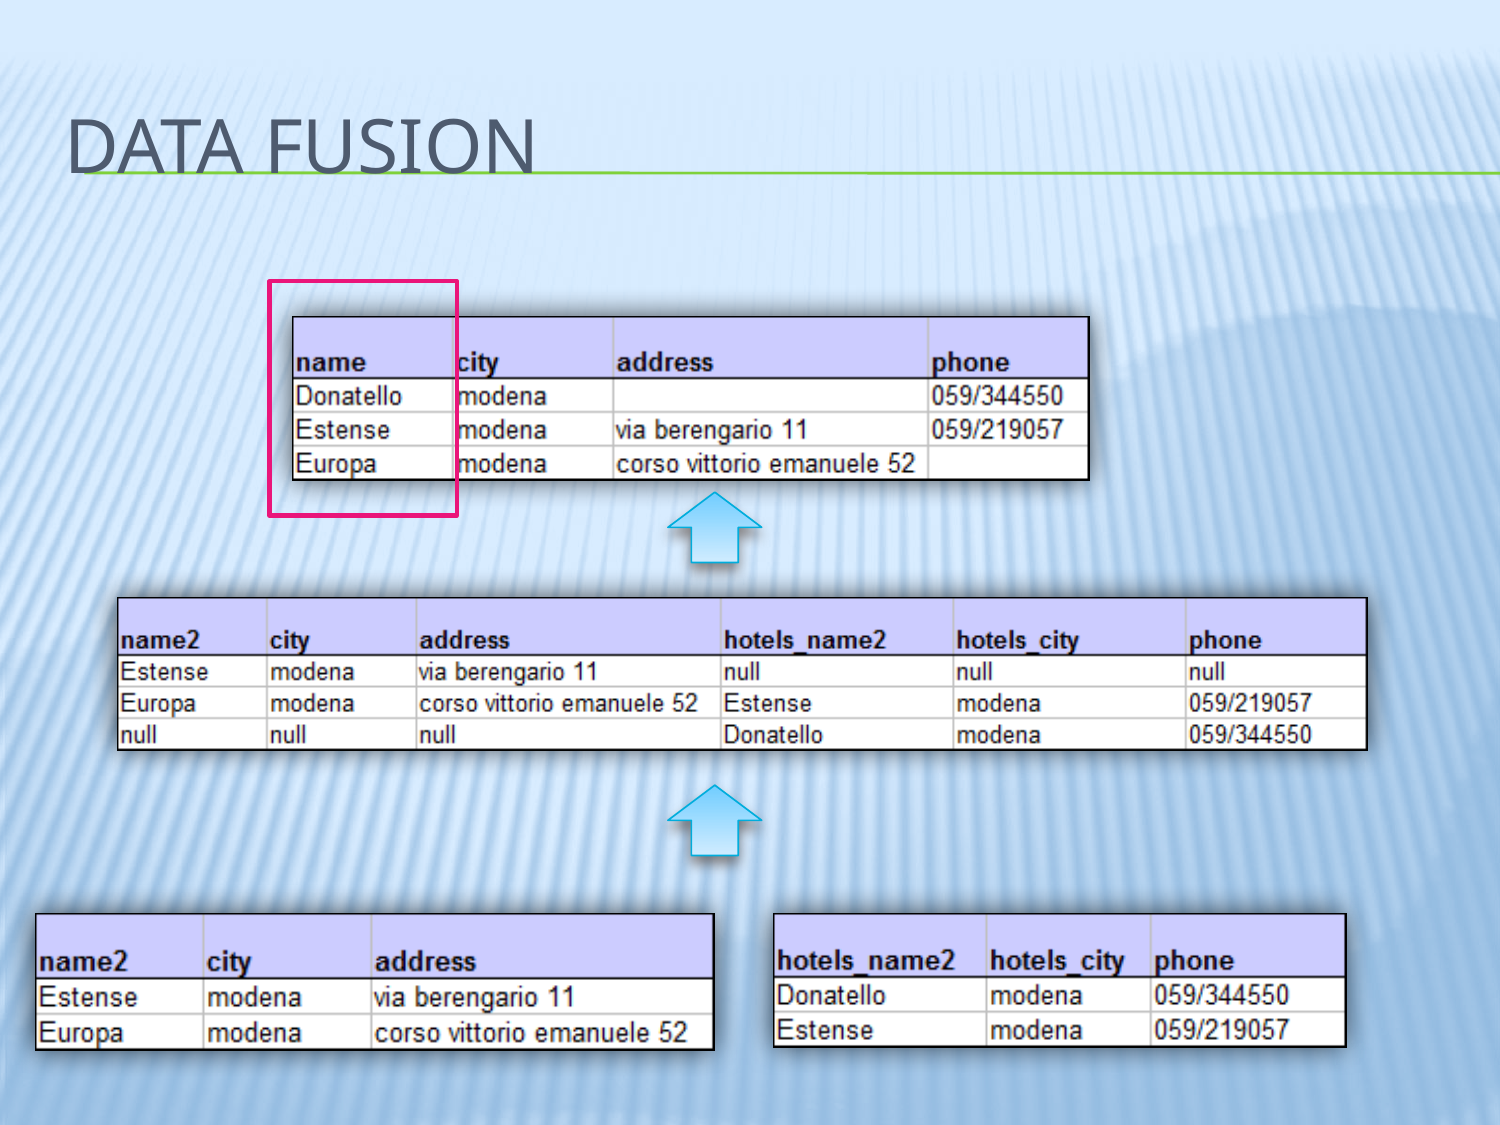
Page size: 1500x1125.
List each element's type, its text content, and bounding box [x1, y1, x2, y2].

picture [773, 913, 1347, 1048]
picture [292, 316, 1090, 481]
text_box [267, 279, 459, 518]
picture [34, 913, 716, 1052]
picture [116, 597, 1369, 752]
title Data fusion [49, 75, 1475, 213]
text_box [667, 499, 763, 564]
text_box [667, 784, 763, 857]
